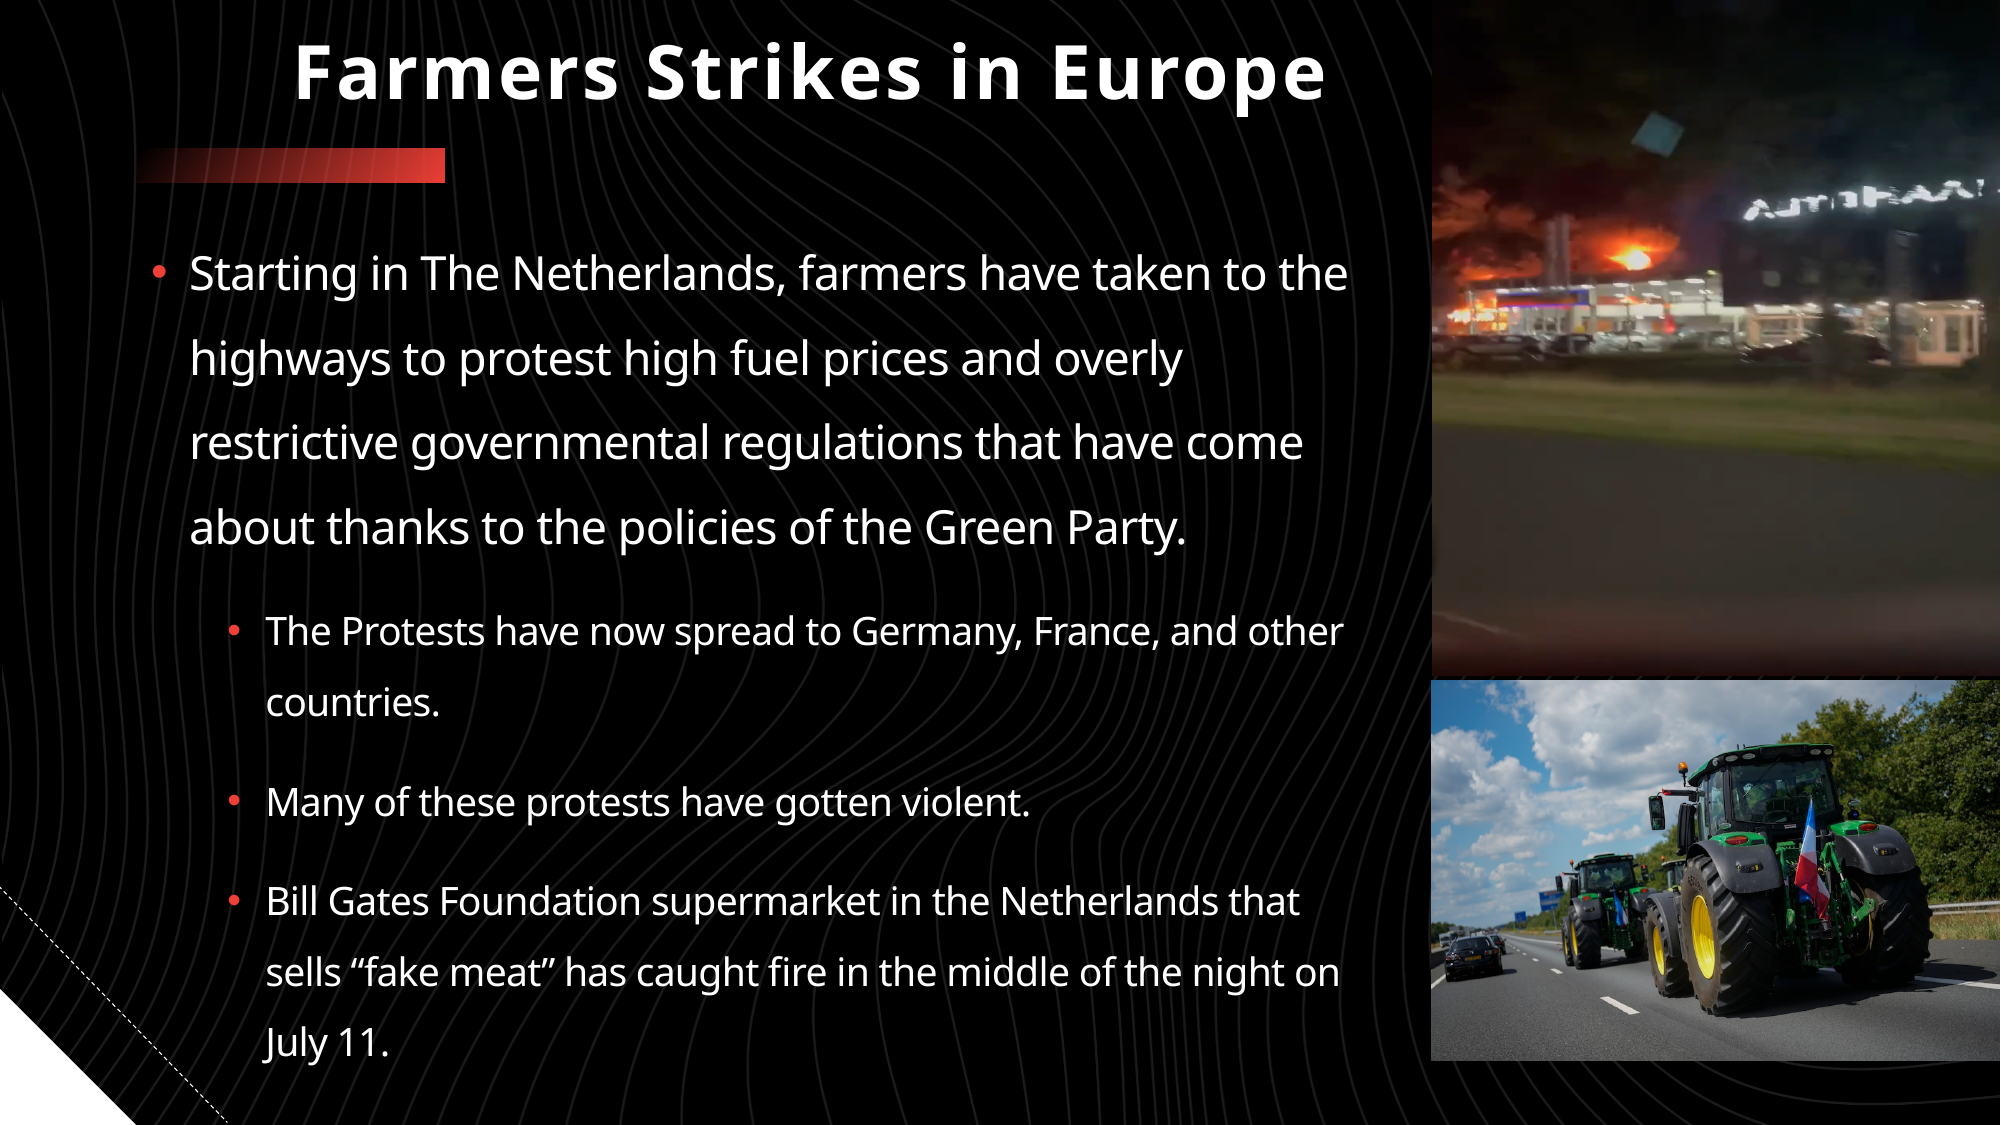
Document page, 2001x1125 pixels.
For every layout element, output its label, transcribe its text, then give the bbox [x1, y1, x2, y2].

list Starting in The Netherlands, farmers have taken to the highways to protest high fuel prices and overly restrictive governmental regulations that have come about thanks to the policies of the Green Party. The Protests have now spread to Germany, France, and other countries. Many of these protests have gotten violent. Bill Gates Foundation supermarket in the Netherlands that sells “fake meat” has caught fire in the middle of the night on July 11. [136, 207, 1371, 1084]
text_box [1431, 0, 2000, 677]
picture [1431, 680, 2000, 1062]
title Farmers Strikes in Europe [136, 27, 1431, 124]
